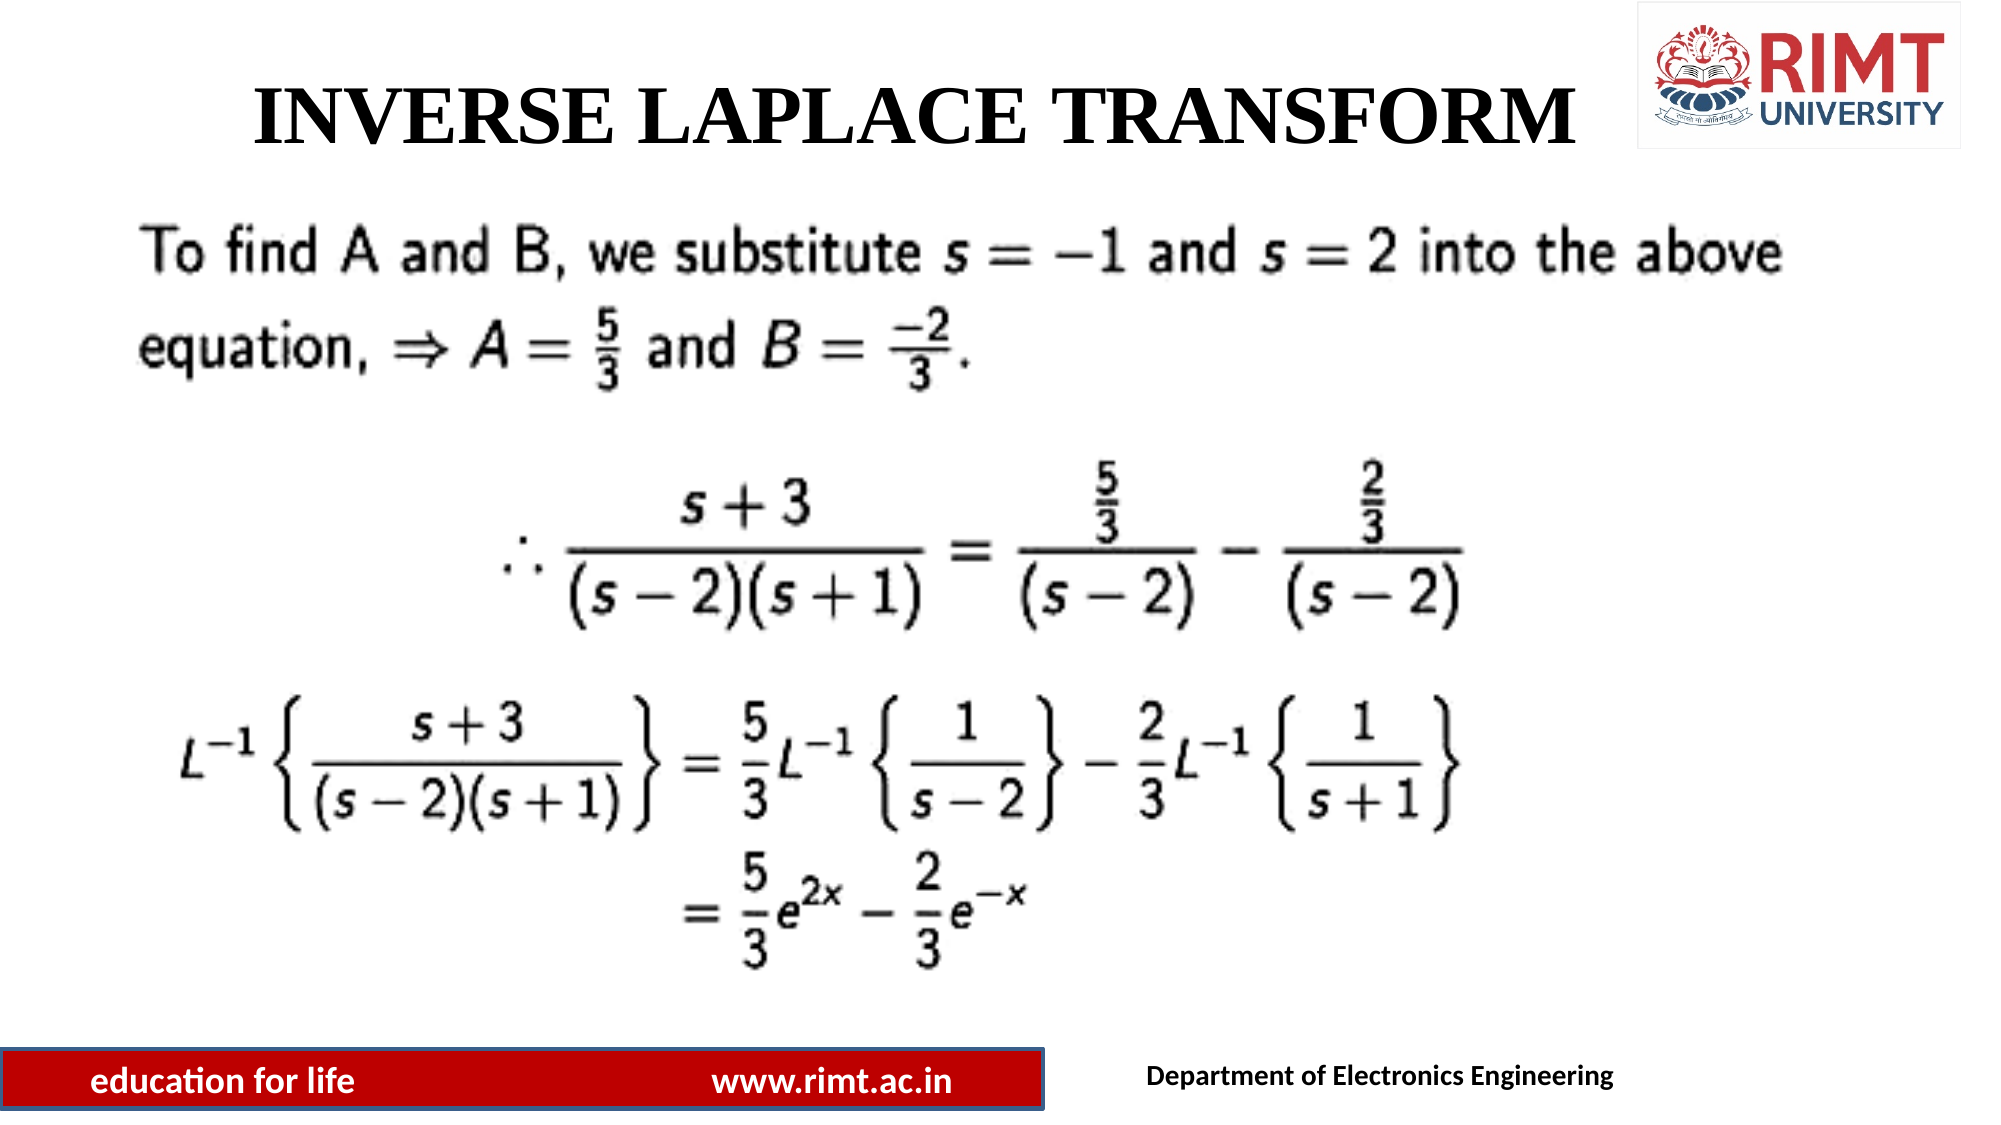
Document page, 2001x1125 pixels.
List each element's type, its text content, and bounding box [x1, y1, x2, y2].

picture [1637, 1, 1961, 149]
text_box INVERSE LAPLACE TRANSFORM [249, 58, 1727, 161]
text_box Department of Electronics Engineering [1042, 1044, 1718, 1104]
text_box education for life www.rimt.ac.in [0, 1047, 1045, 1111]
picture [85, 187, 1856, 1020]
